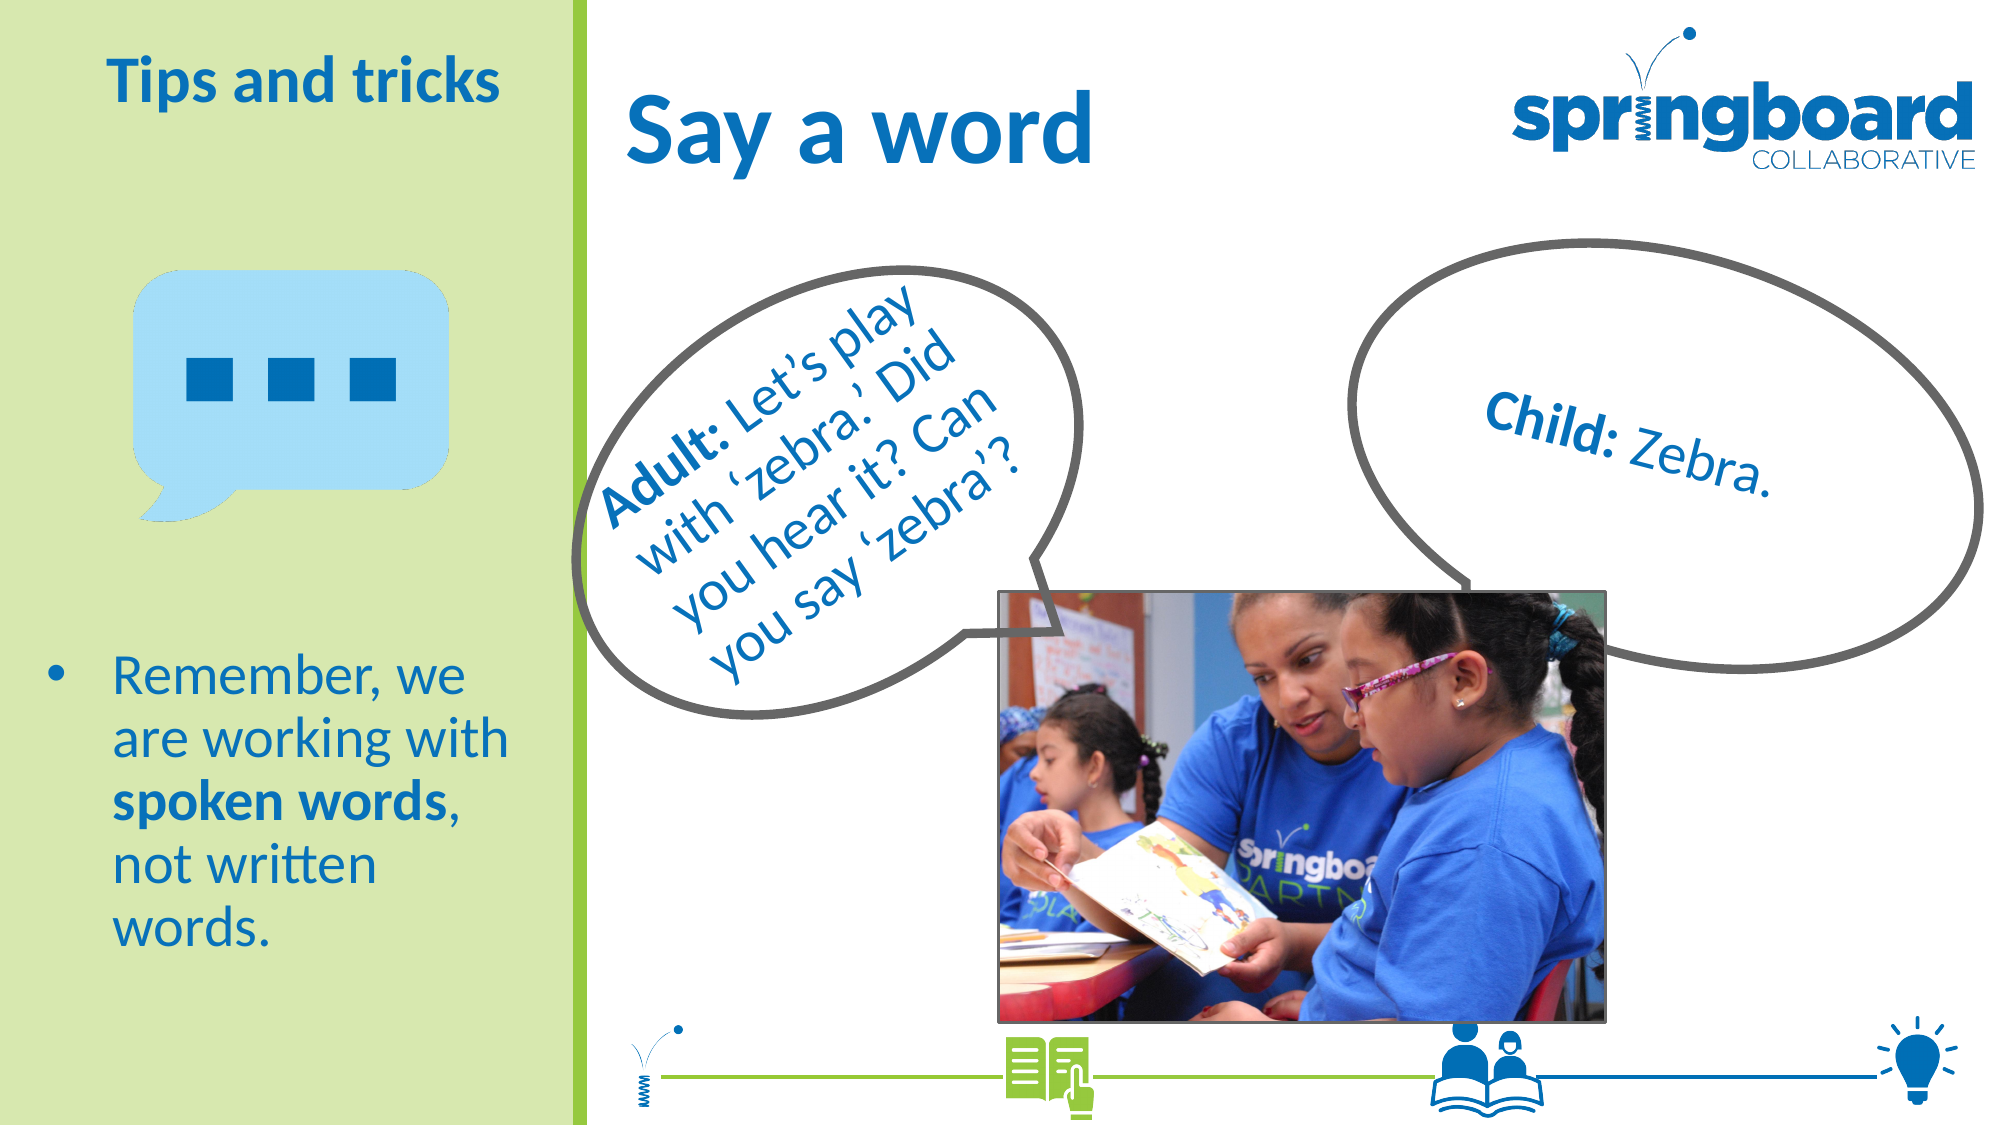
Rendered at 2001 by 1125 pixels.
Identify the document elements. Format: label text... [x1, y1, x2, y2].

list Remember, we are working with spoken words, not written words. [22, 636, 548, 1009]
list Child: Zebra. [1412, 252, 1946, 661]
picture [1006, 1037, 1094, 1120]
list Adult: Let’s play with ‘zebra.’ Did you hear it? Can you say ‘zebra’? [551, 249, 1065, 721]
picture [100, 230, 483, 563]
picture [1430, 1024, 1544, 1118]
list Tips and tricks [22, 37, 548, 175]
picture [1877, 1016, 1958, 1105]
picture [1000, 593, 1604, 1021]
picture [1513, 27, 1975, 169]
picture [631, 1025, 683, 1107]
title Say a word [580, 0, 1513, 259]
picture [1000, 593, 1051, 628]
